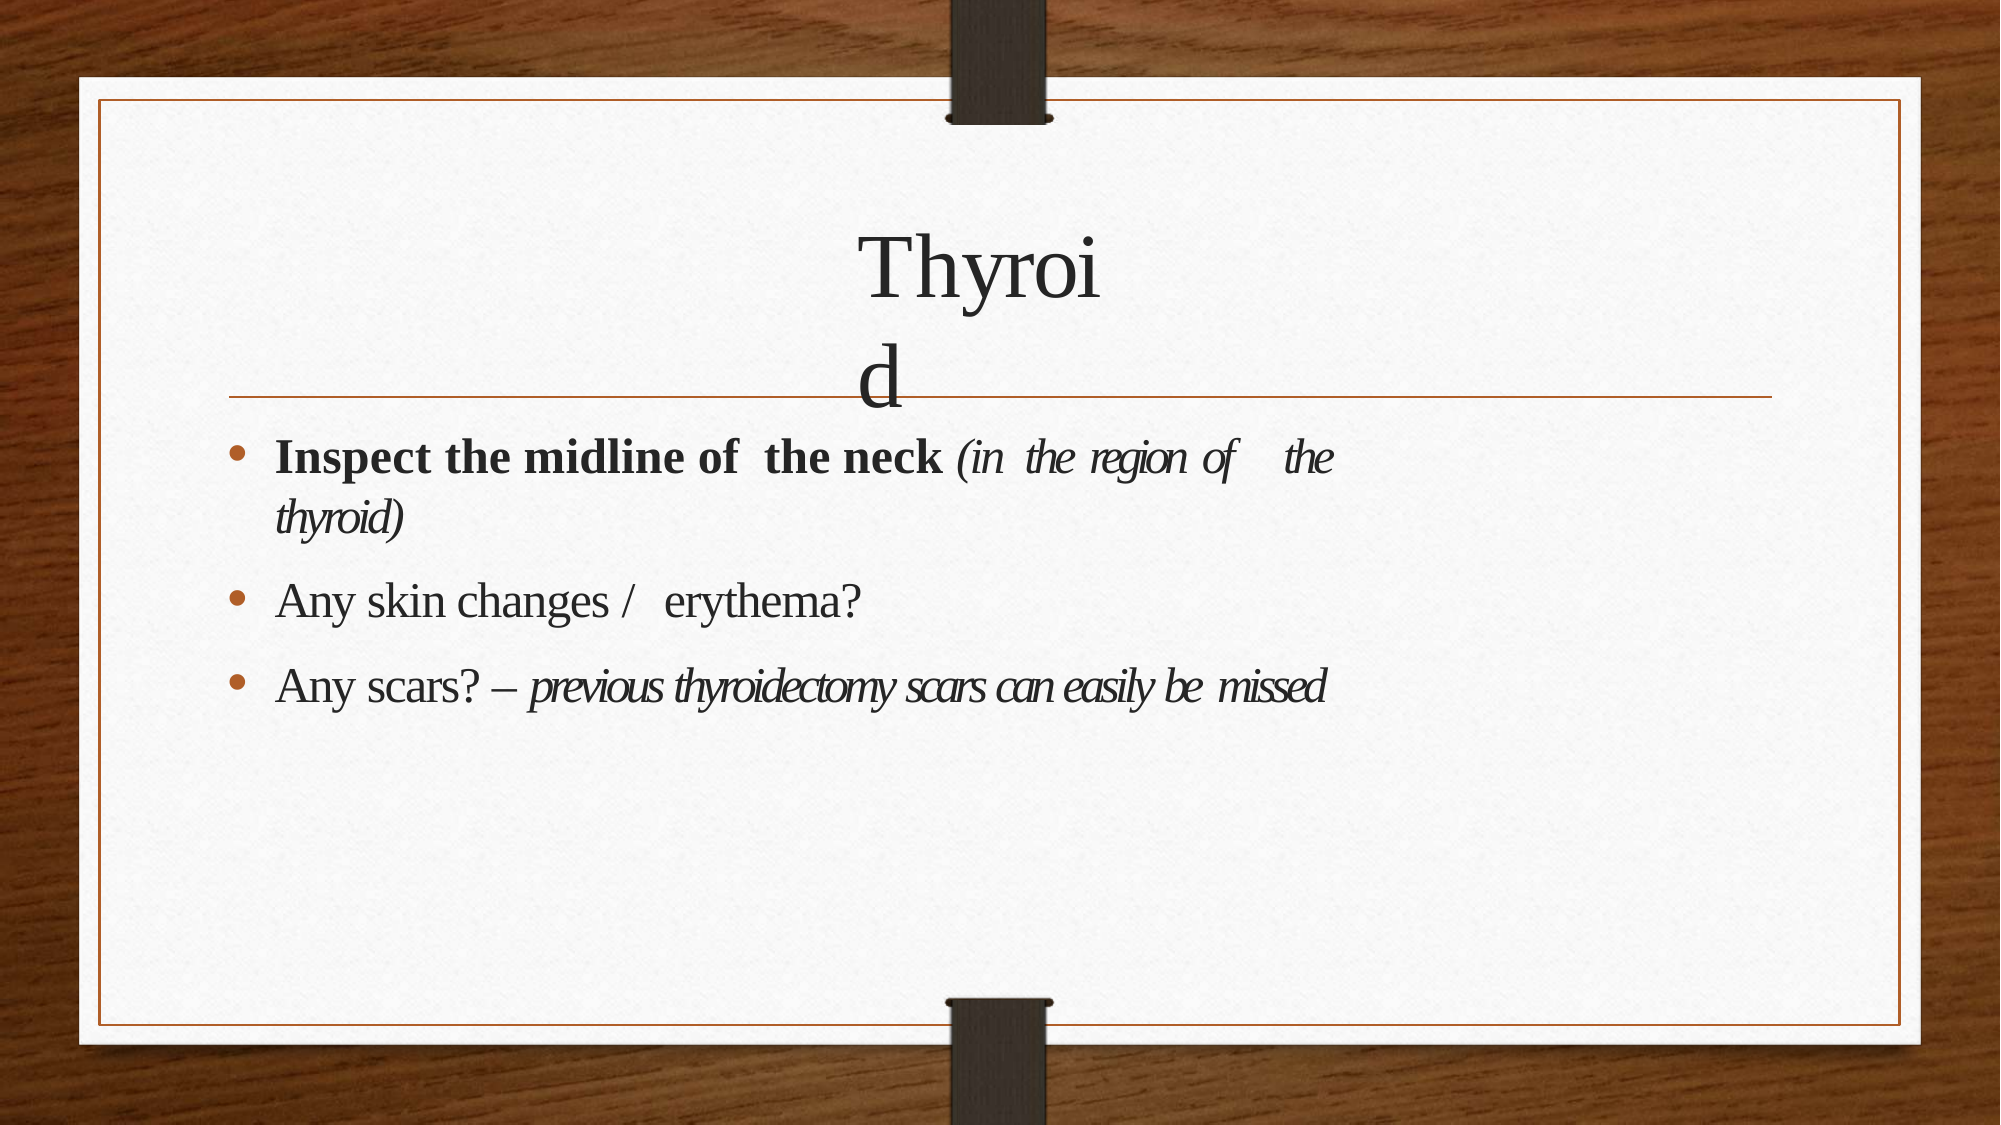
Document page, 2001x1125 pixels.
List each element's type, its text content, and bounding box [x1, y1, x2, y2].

picture [0, 0, 2000, 1125]
title Thyroid [855, 203, 1146, 406]
text_box Inspect the midline of the neck (in the region of the thyroid) Any skin changes / erythema? Any scars? – previous thyroidectomy scars can easily be missed [225, 406, 1426, 712]
